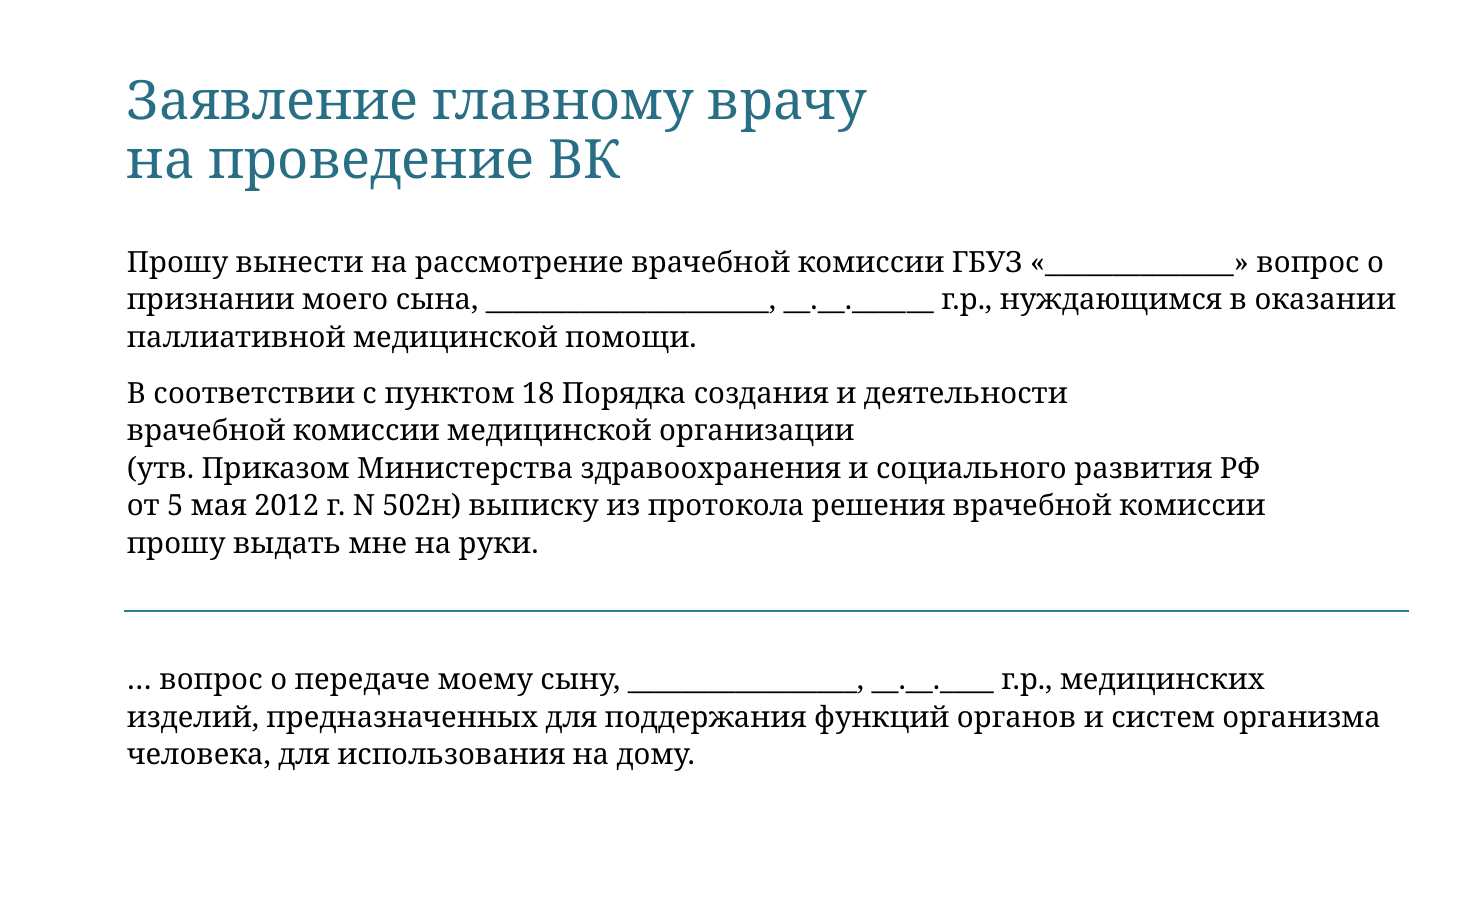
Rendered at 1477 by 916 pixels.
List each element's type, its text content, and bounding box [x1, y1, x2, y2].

text_box … вопрос о передаче моему сыну, _________________, __.__.____ г.р., медицинских изделий, предназначенных для поддержания функций органов и систем организма человека, для использования на дому. [112, 650, 1412, 778]
text_box Прошу вынести на рассмотрение врачебной комиссии ГБУЗ «______________» вопрос о признании моего сына, _____________________, __.__.______ г.р., нуждающимся в оказании паллиативной медицинской помощи. В соответствии с пунктом 18 Порядка создания и деятельности врачебной комиссии медицинской организации (утв. Приказом Министерства здравоохранения и социального развития РФ от 5 мая 2012 г. N 502н) выписку из протокола решения врачебной комиссии прошу выдать мне на руки. [112, 233, 1436, 567]
text_box Заявление главному врачу на проведение ВК [112, 64, 916, 197]
